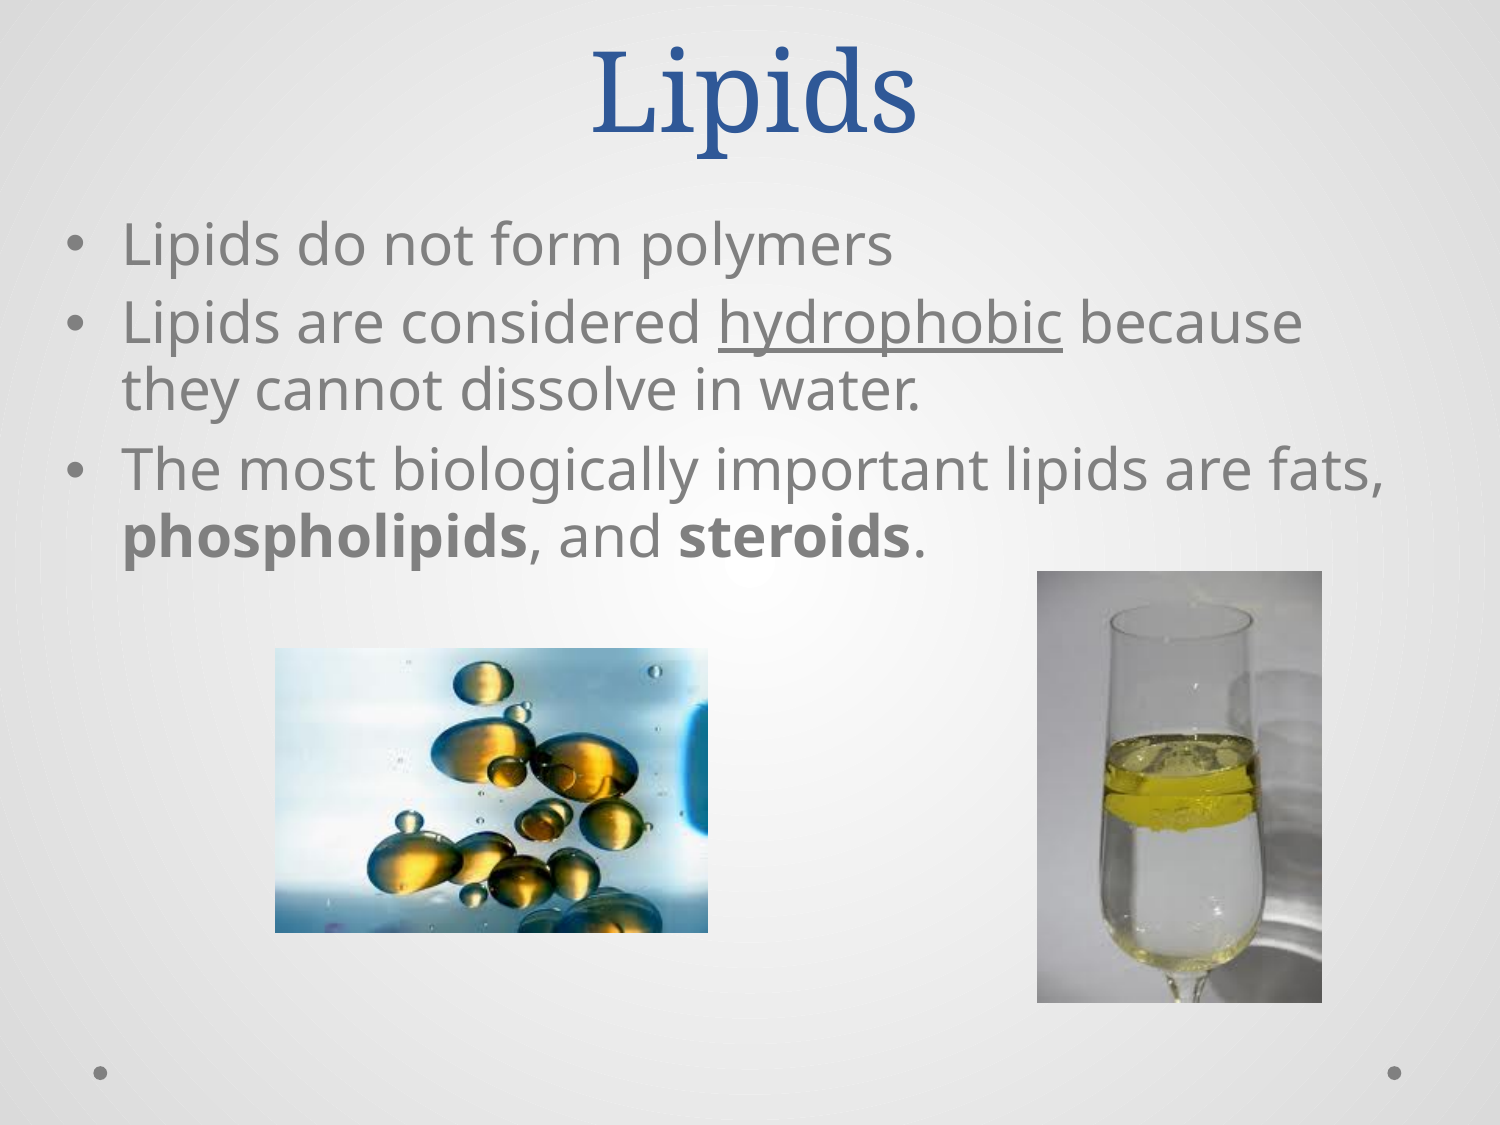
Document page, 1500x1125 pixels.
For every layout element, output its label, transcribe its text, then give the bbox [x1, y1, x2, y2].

picture [1037, 571, 1323, 1003]
list Lipids do not form polymers Lipids are considered hydrophobic because they cannot dissolve in water. The most biologically important lipids are fats, phospholipids, and steroids. [50, 200, 1450, 611]
picture [274, 648, 709, 933]
title Lipids [50, 12, 1450, 163]
